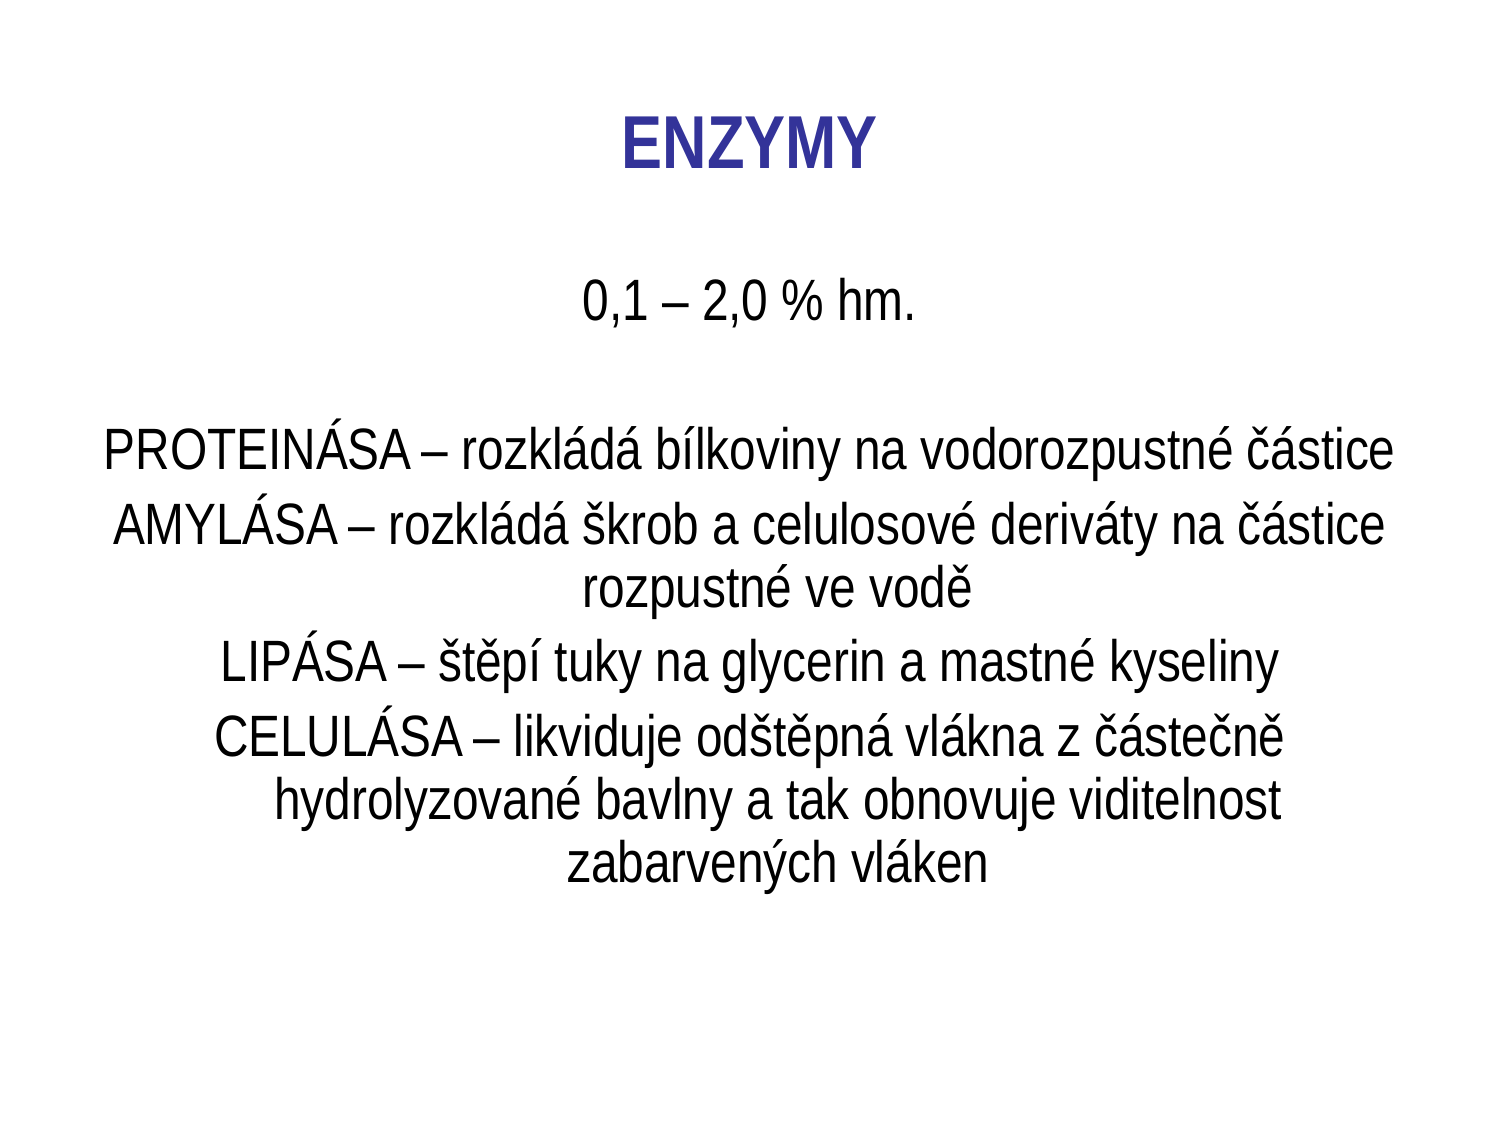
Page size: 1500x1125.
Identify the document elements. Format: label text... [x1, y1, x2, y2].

title ENZYMY [75, 45, 1425, 233]
list 0,1 – 2,0 % hm. PROTEINÁSA – rozkládá bílkoviny na vodorozpustné částice AMYLÁSA – rozkládá škrob a celulosové deriváty na částice rozpustné ve vodě LIPÁSA – štěpí tuky na glycerin a mastné kyseliny CELULÁSA – likviduje odštěpná vlákna z částečně hydrolyzované bavlny a tak obnovuje viditelnost zabarvených vláken [75, 262, 1425, 1005]
